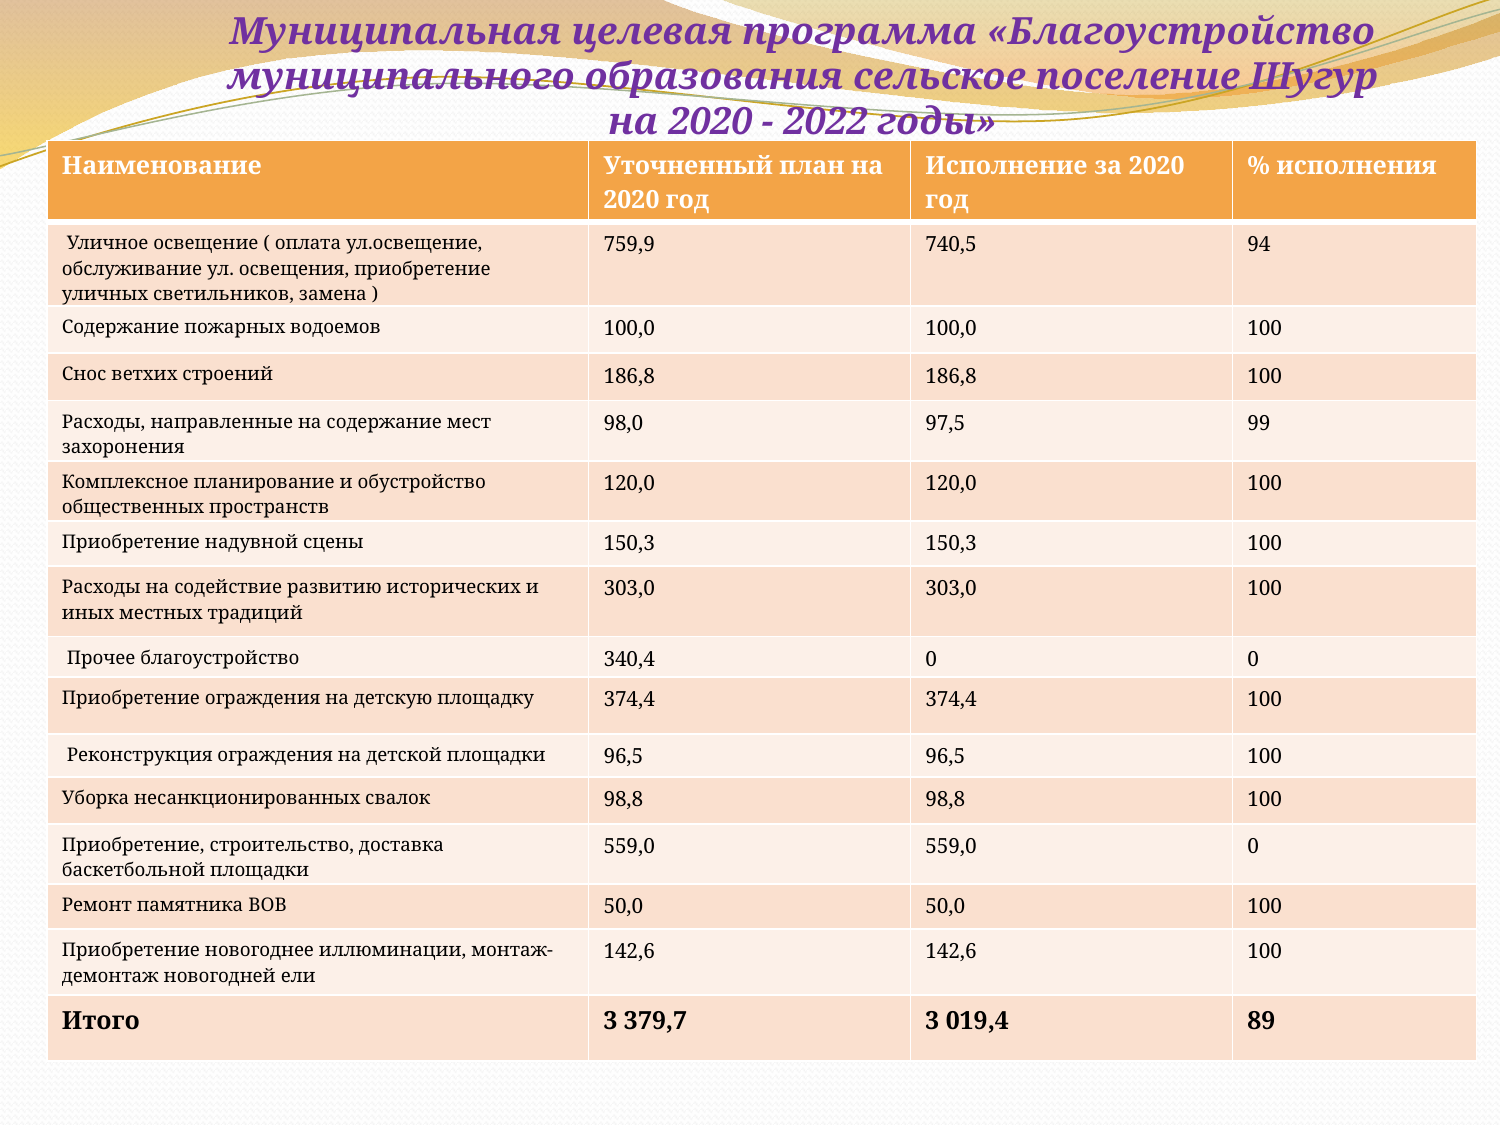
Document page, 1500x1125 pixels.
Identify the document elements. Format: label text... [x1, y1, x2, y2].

table_cell 0 [911, 637, 1232, 676]
table_cell 120,0 [589, 462, 910, 520]
table_cell 99 [1233, 401, 1476, 460]
table_cell Ремонт памятника ВОВ [48, 885, 588, 928]
table_cell 96,5 [589, 735, 910, 776]
table_cell 100 [1233, 930, 1476, 994]
table_cell 0 [1233, 637, 1476, 676]
table_cell Расходы, направленные на содержание мест захоронения [48, 401, 588, 460]
table_cell 50,0 [589, 885, 910, 928]
table_header Наименование [48, 141, 588, 219]
table_cell Приобретение надувной сцены [48, 522, 588, 565]
table_cell 100 [1233, 522, 1476, 565]
table_cell 374,4 [911, 678, 1232, 733]
table_cell 150,3 [911, 522, 1232, 565]
table_cell 50,0 [911, 885, 1232, 928]
table_cell 3 019,4 [911, 996, 1232, 1060]
table_cell Реконструкция ограждения на детской площадки [48, 735, 588, 776]
table_cell 559,0 [911, 825, 1232, 883]
text_box Муниципальная целевая программа «Благоустройство муниципального образования сельское поселение Шугур на 2020 - 2022 годы» [199, 0, 1407, 140]
table_cell Уличное освещение ( оплата ул.освещение, обслуживание ул. освещения, приобретение уличных светильников, замена ) [48, 225, 588, 305]
table_cell 186,8 [911, 354, 1232, 400]
table_cell Прочее благоустройство [48, 637, 588, 676]
table_cell 303,0 [911, 567, 1232, 636]
table_cell 100 [1233, 778, 1476, 823]
table_cell Расходы на содействие развитию исторических и иных местных традиций [48, 567, 588, 636]
table_cell 97,5 [911, 401, 1232, 460]
table_cell 100 [1233, 462, 1476, 520]
table_cell Уборка несанкционированных свалок [48, 778, 588, 823]
table_cell 100 [1233, 885, 1476, 928]
table_header % исполнения [1233, 141, 1476, 219]
table_cell Приобретение ограждения на детскую площадку [48, 678, 588, 733]
table_cell 374,4 [589, 678, 910, 733]
table_cell 186,8 [589, 354, 910, 400]
table_cell 3 379,7 [589, 996, 910, 1060]
table_cell 100 [1233, 567, 1476, 636]
table_cell 740,5 [911, 225, 1232, 305]
table_cell Приобретение, строительство, доставка баскетбольной площадки [48, 825, 588, 883]
table_header Уточненный план на 2020 год [589, 141, 910, 219]
table_cell Снос ветхих строений [48, 354, 588, 400]
table_cell 150,3 [589, 522, 910, 565]
table_cell 100,0 [911, 307, 1232, 352]
table_cell 0 [1233, 825, 1476, 883]
table_cell 94 [1233, 225, 1476, 305]
table_cell 96,5 [911, 735, 1232, 776]
table_cell Итого [48, 996, 588, 1060]
table_cell 98,0 [589, 401, 910, 460]
table_cell 98,8 [911, 778, 1232, 823]
table_cell 100 [1233, 307, 1476, 352]
table_cell 120,0 [911, 462, 1232, 520]
table_cell 100 [1233, 735, 1476, 776]
table_cell 100 [1233, 678, 1476, 733]
table_cell 759,9 [589, 225, 910, 305]
table_cell 89 [1233, 996, 1476, 1060]
table_header Исполнение за 2020 год [911, 141, 1232, 219]
table_cell Комплексное планирование и обустройство общественных пространств [48, 462, 588, 520]
table_cell 100,0 [589, 307, 910, 352]
table_cell Содержание пожарных водоемов [48, 307, 588, 352]
table_cell 142,6 [911, 930, 1232, 994]
table_cell 559,0 [589, 825, 910, 883]
table_cell 98,8 [589, 778, 910, 823]
table_cell Приобретение новогоднее иллюминации, монтаж-демонтаж новогодней ели [48, 930, 588, 994]
table_cell 340,4 [589, 637, 910, 676]
table_cell 100 [1233, 354, 1476, 400]
table_cell 303,0 [589, 567, 910, 636]
table_cell 142,6 [589, 930, 910, 994]
